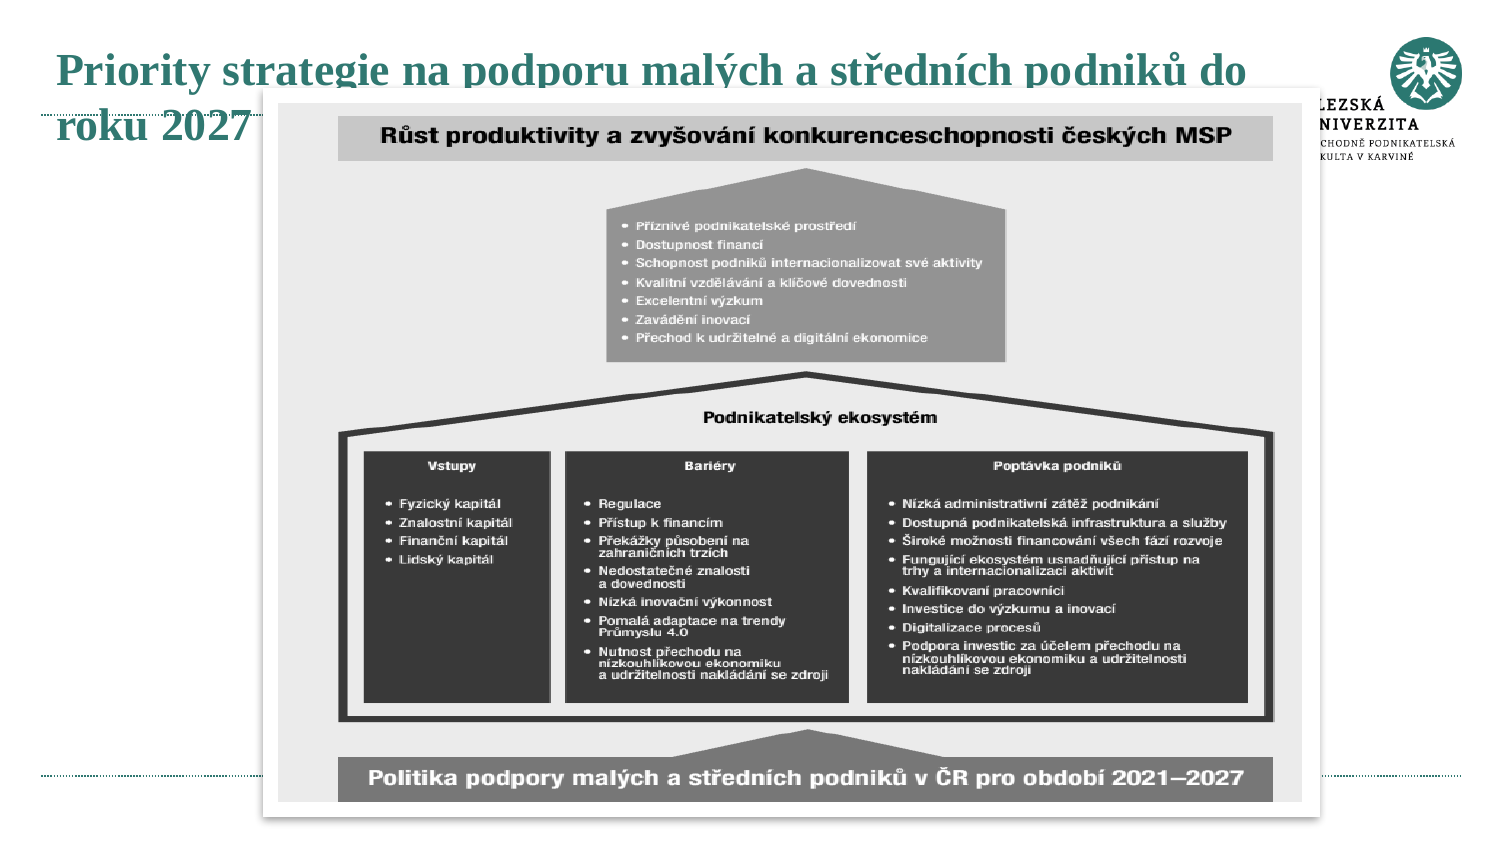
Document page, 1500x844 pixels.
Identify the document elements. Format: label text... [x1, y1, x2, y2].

picture [1305, 37, 1462, 160]
picture [277, 102, 1306, 803]
title Priority strategie na podporu malých a středních podniků do roku 2027 [41, 32, 1282, 116]
